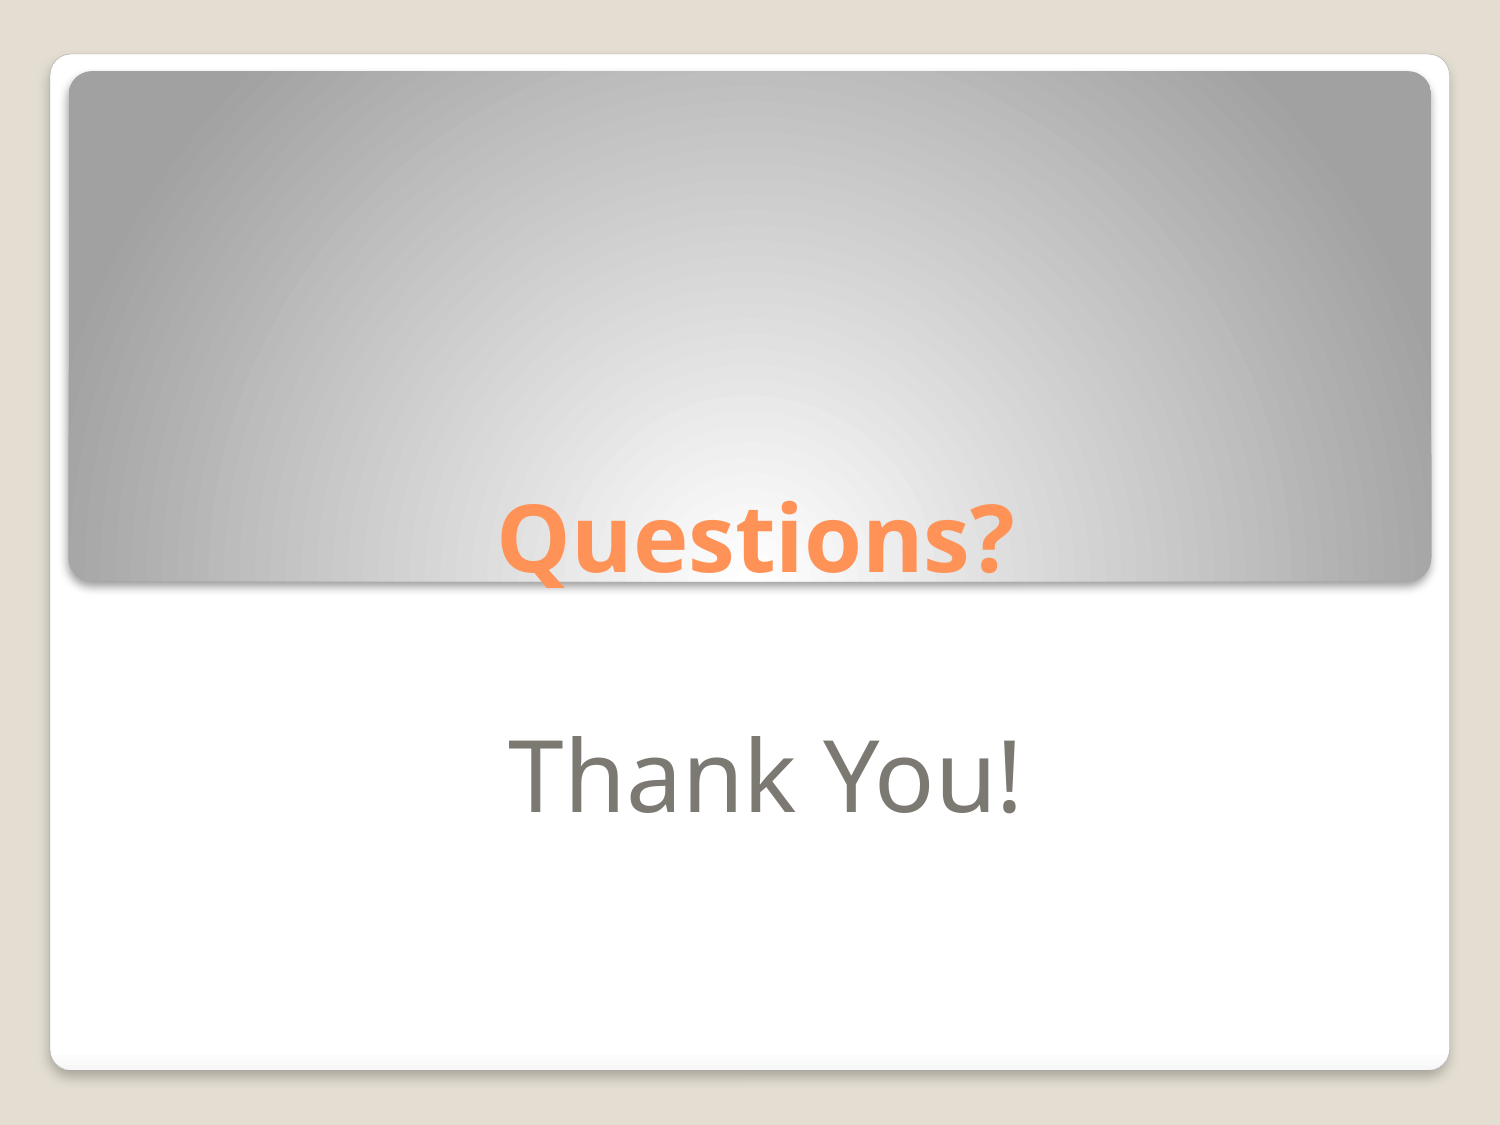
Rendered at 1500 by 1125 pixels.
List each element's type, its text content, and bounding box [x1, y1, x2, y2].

title Questions? [118, 298, 1394, 599]
subtitle Thank You! [118, 712, 1394, 863]
